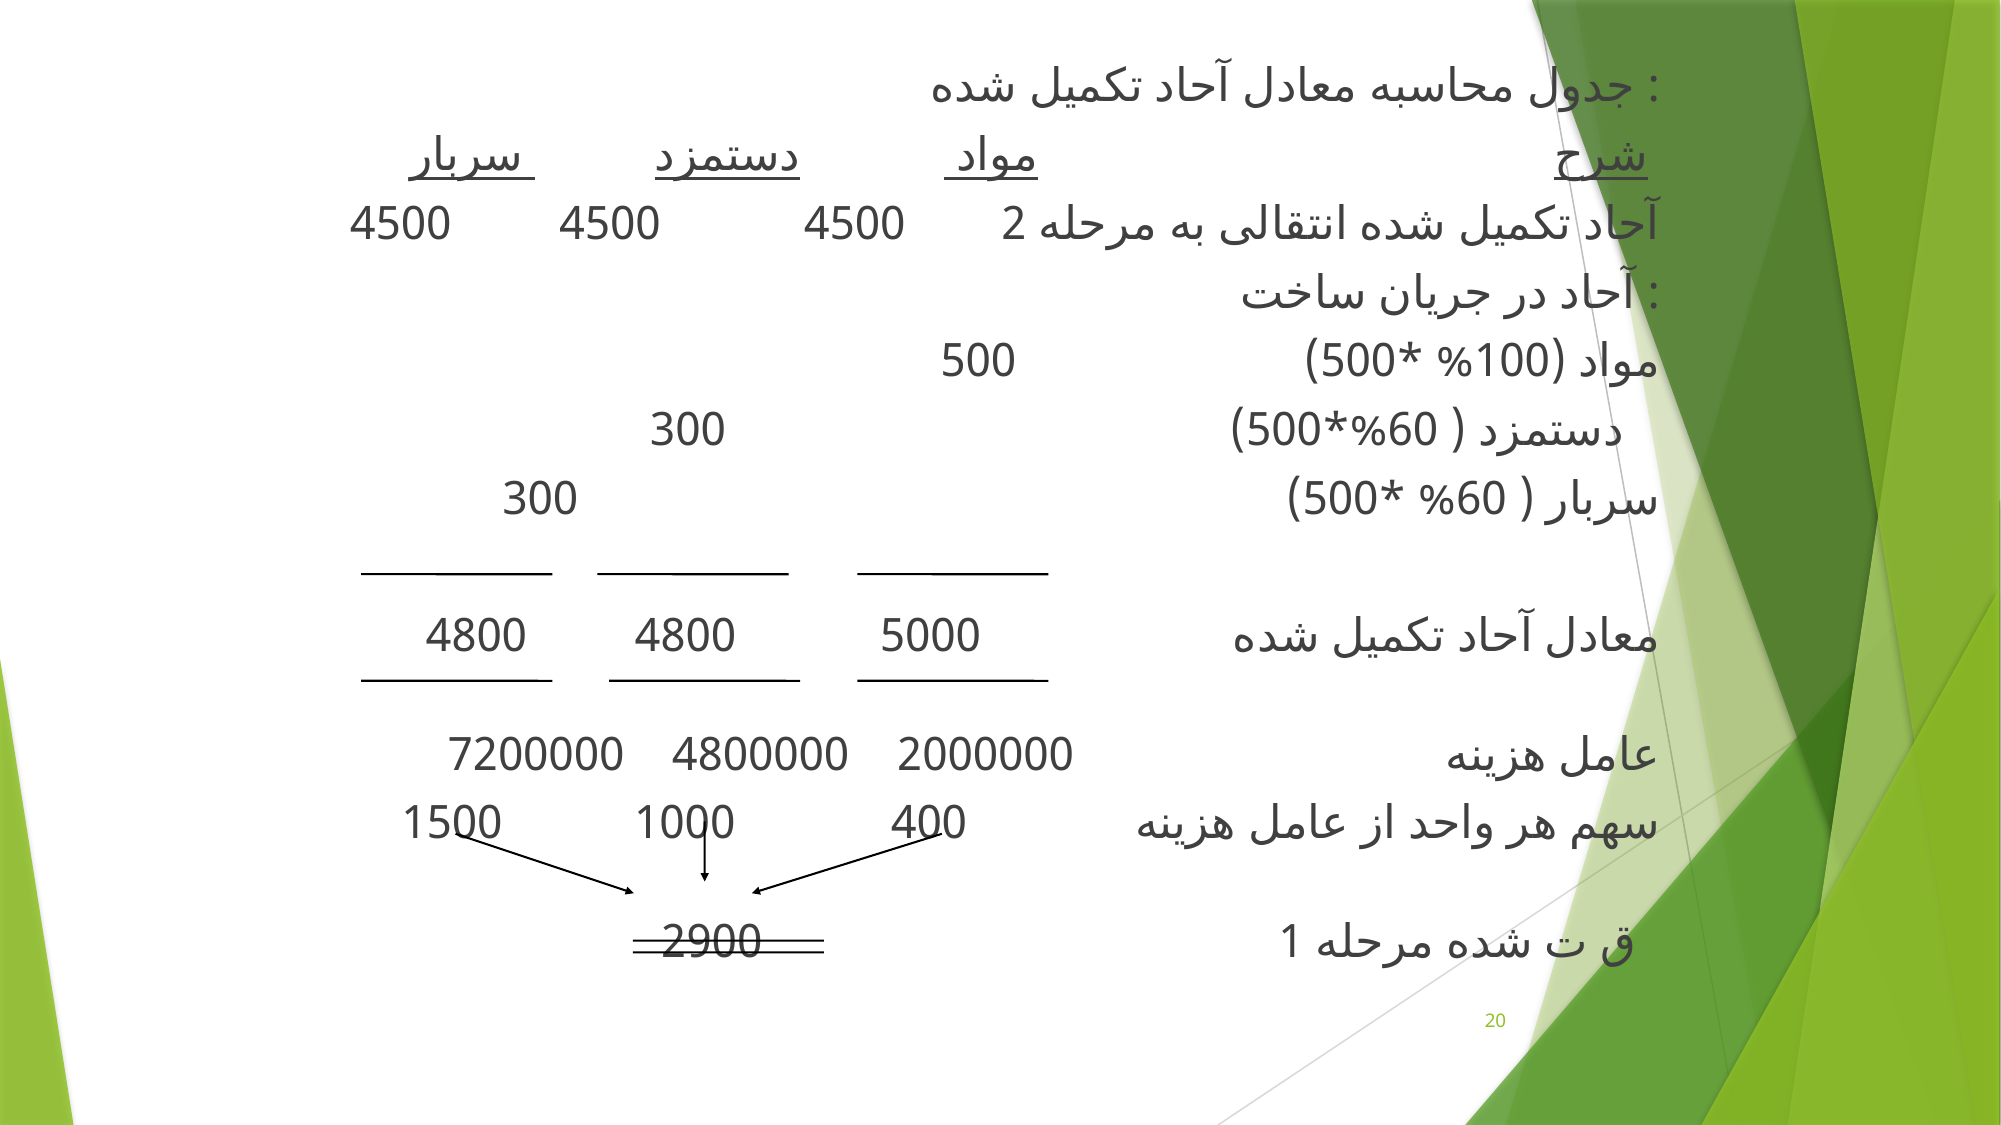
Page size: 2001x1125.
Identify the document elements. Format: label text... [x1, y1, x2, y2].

text_box [751, 833, 941, 895]
text_box [700, 822, 709, 882]
text_box [456, 833, 634, 895]
list جدول محاسبه معادل آحاد تکميل شده : شرح مواد دستمزد سربار آحاد تکميل شده انتقالی به مرحله 2 4500 4500 4500 آحاد در جريان ساخت : مواد (100% *500) 500 دستمزد ( 60%*500) 300 سربار ( 60% *500) 300 معادل آحاد تکميل شده 5000 4800 4800 عامل هزينه 2000000 4800000 7200000 سهم هر واحد از عامل هزينه 400 1000 1500 ق ت شده مرحله 1 2900 [303, 54, 1675, 1059]
